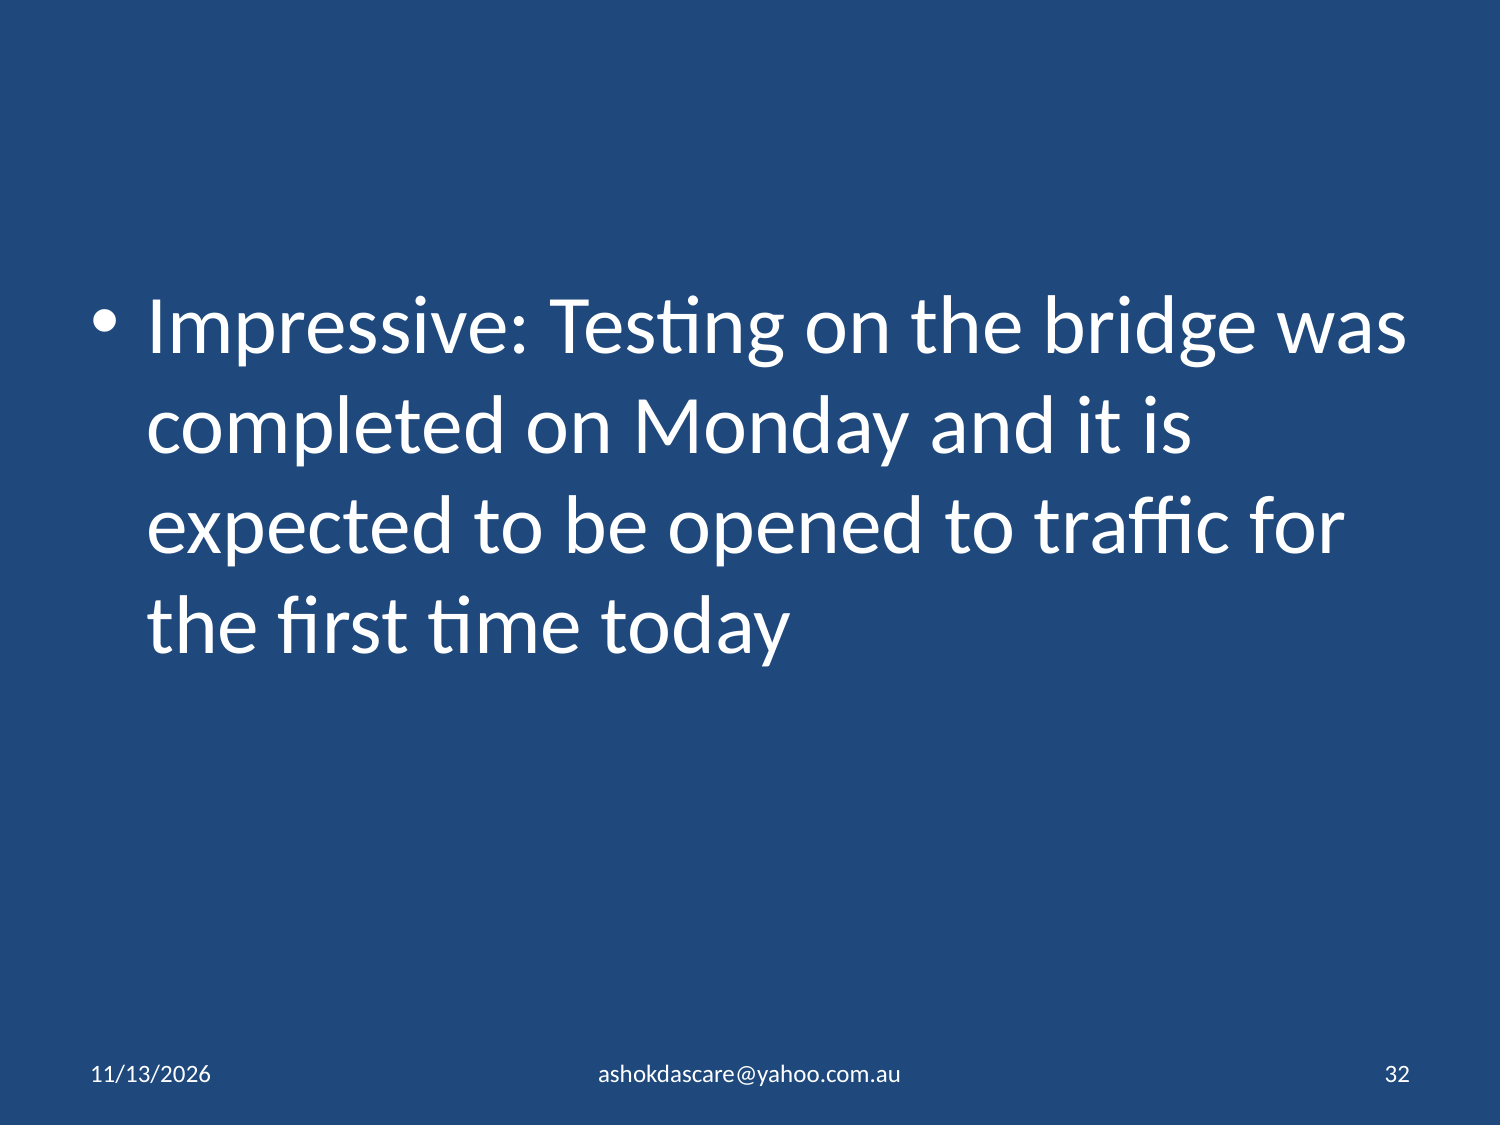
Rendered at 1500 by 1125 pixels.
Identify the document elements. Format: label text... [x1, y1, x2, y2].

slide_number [75, 1042, 425, 1103]
slide_number 32 [1074, 1042, 1425, 1103]
footer ashokdascare@yahoo.com.au [512, 1042, 988, 1103]
list Impressive: Testing on the bridge was completed on Monday and it is expected to be opened to traffic for the first time today [75, 262, 1425, 1005]
